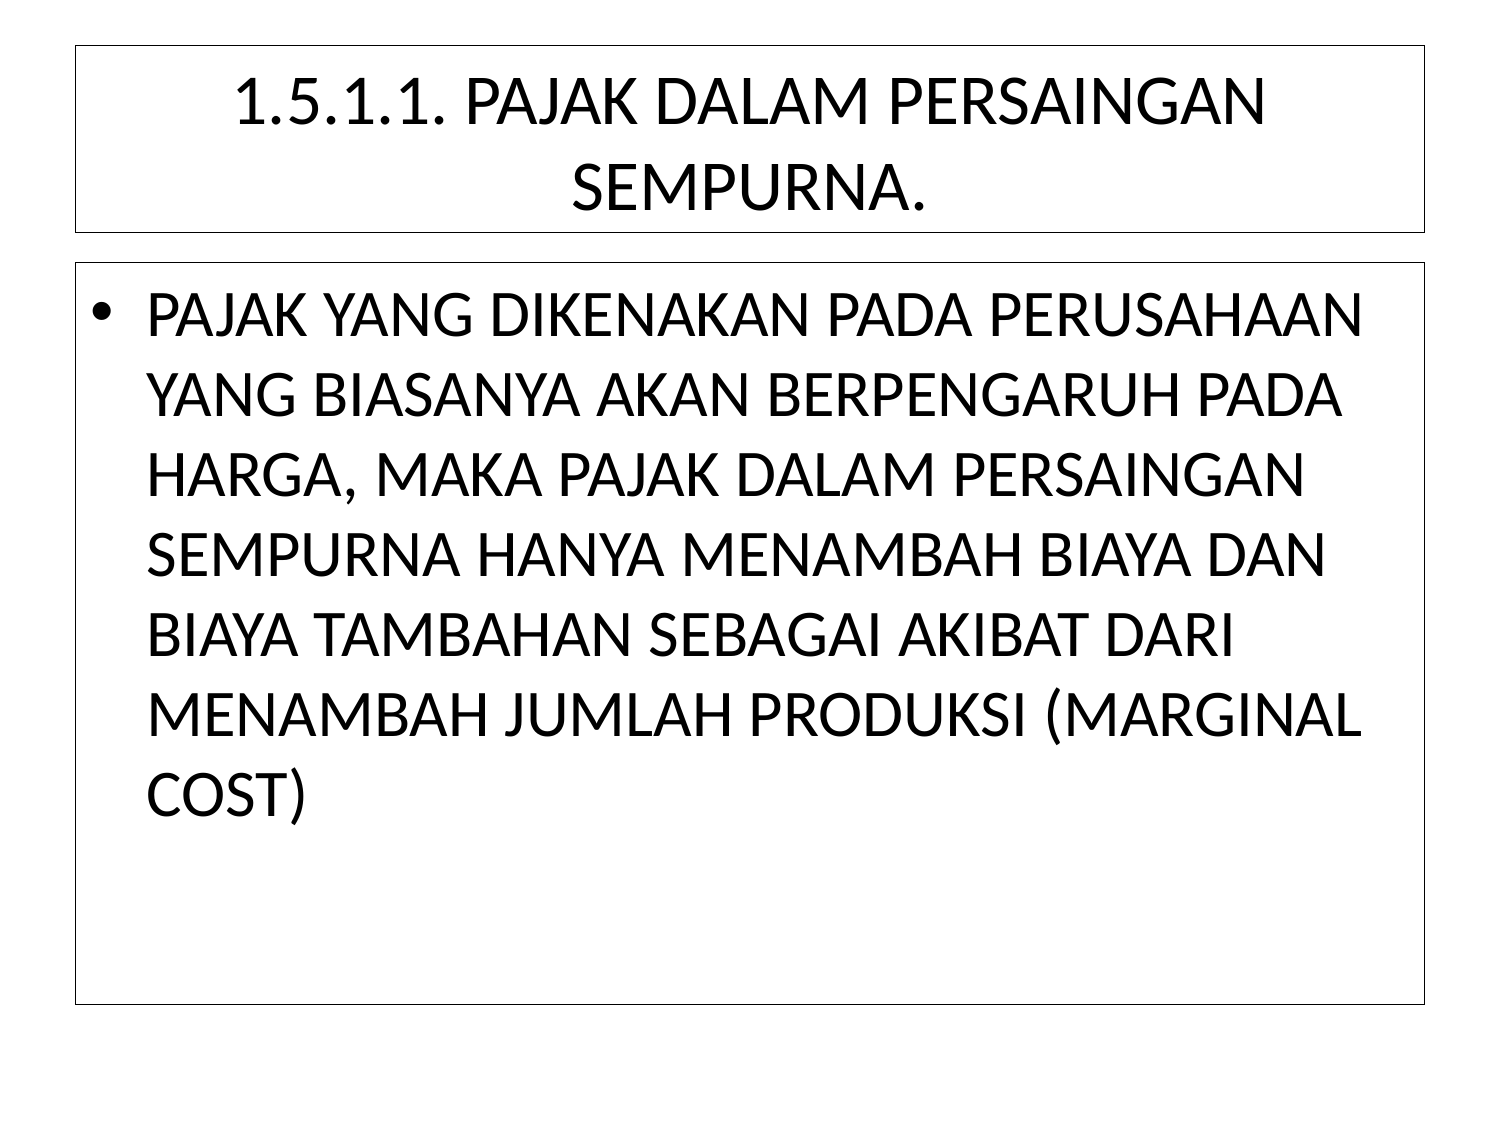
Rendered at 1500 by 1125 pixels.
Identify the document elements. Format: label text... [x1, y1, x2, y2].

title 1.5.1.1. PAJAK DALAM PERSAINGAN SEMPURNA. [75, 45, 1425, 233]
list PAJAK YANG DIKENAKAN PADA PERUSAHAAN YANG BIASANYA AKAN BERPENGARUH PADA HARGA, MAKA PAJAK DALAM PERSAINGAN SEMPURNA HANYA MENAMBAH BIAYA DAN BIAYA TAMBAHAN SEBAGAI AKIBAT DARI MENAMBAH JUMLAH PRODUKSI (MARGINAL COST) [75, 262, 1425, 1005]
